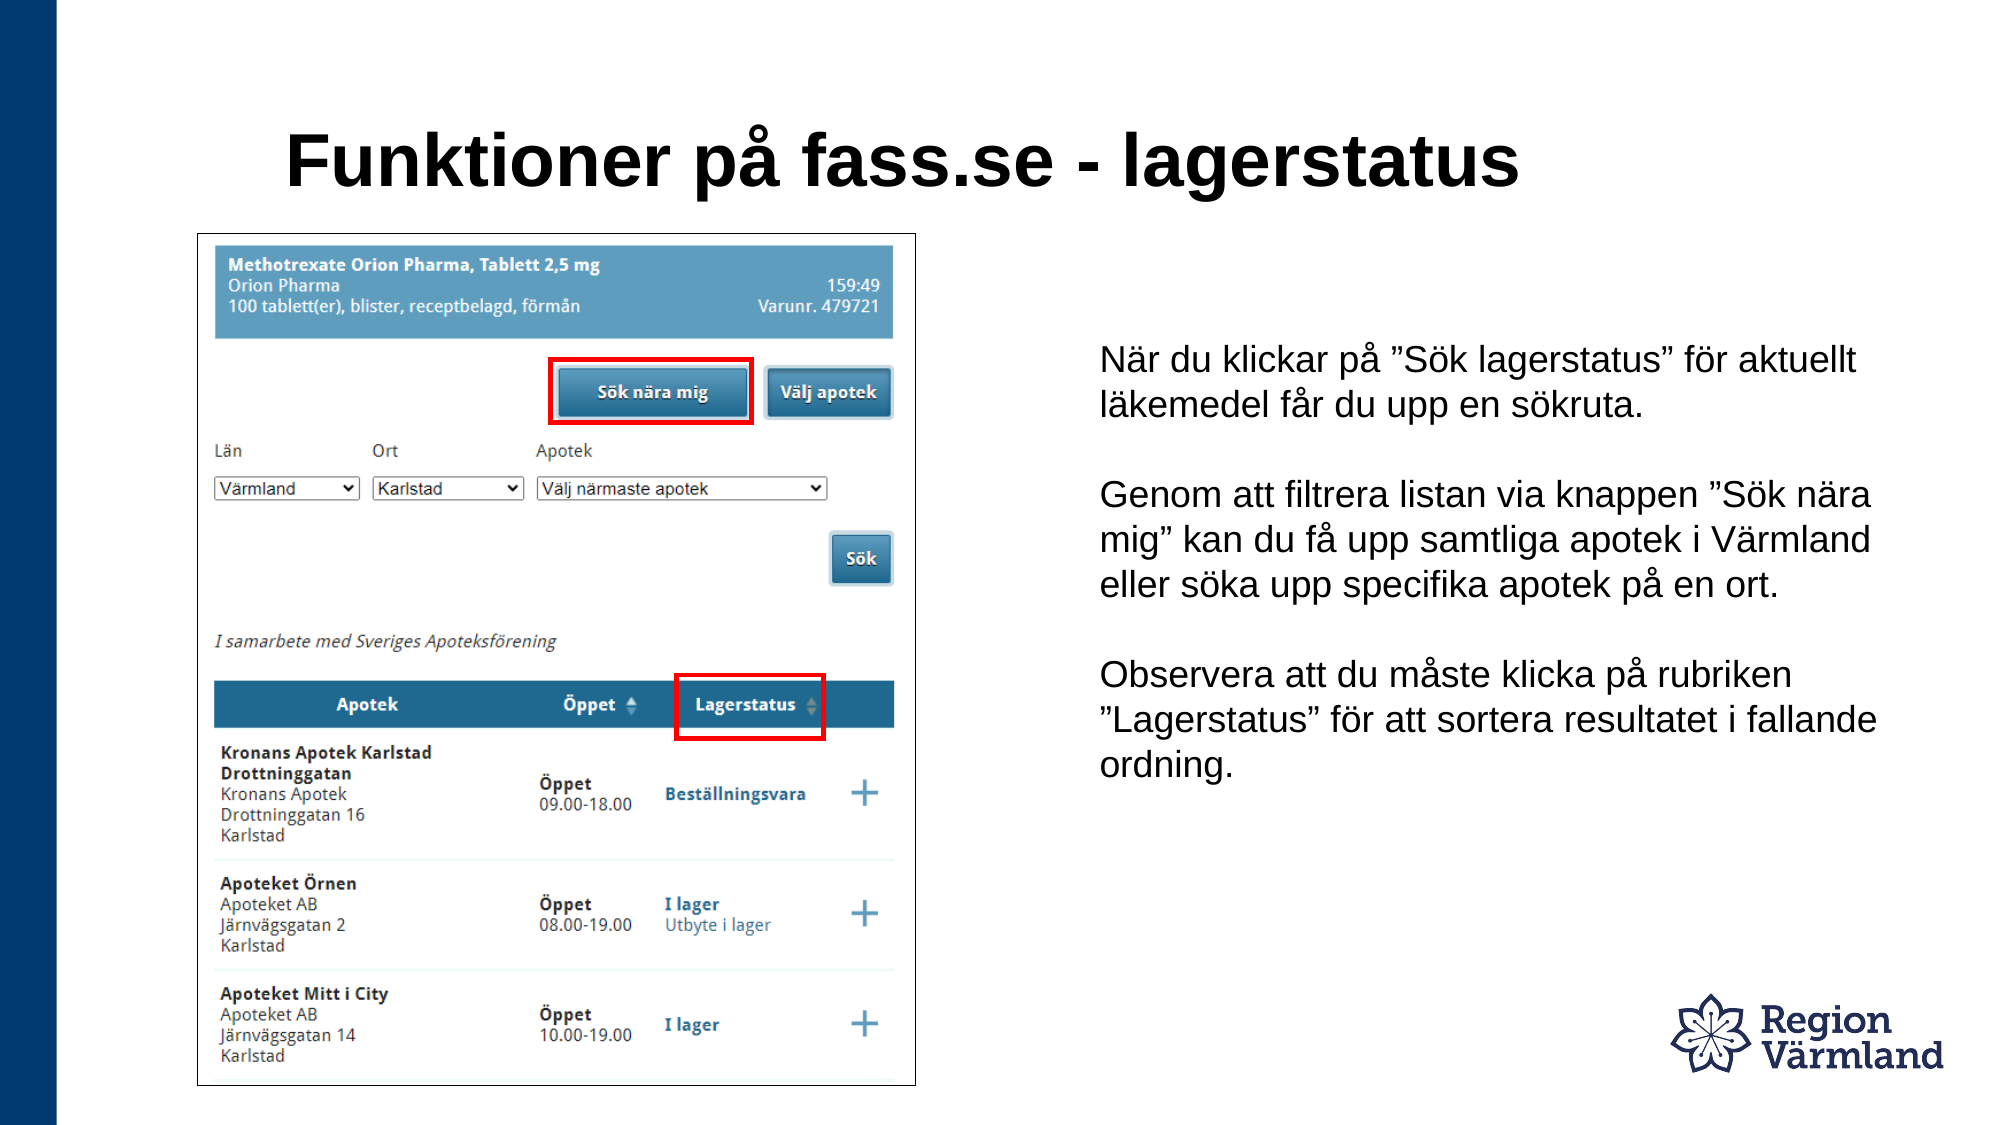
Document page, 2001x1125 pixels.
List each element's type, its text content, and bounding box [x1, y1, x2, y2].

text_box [197, 233, 916, 1086]
text_box Funktioner på fass.se - lagerstatus [270, 76, 1820, 209]
text_box När du klickar på ”Sök lagerstatus” för aktuellt läkemedel får du upp en sökruta. Genom att filtrera listan via knappen ”Sök nära mig” kan du få upp samtliga apotek i Värmland eller söka upp specifika apotek på en ort. Observera att du måste klicka på rubriken ”Lagerstatus” för att sortera resultatet i fallande ordning. [1084, 327, 1904, 793]
picture [1670, 993, 1944, 1073]
